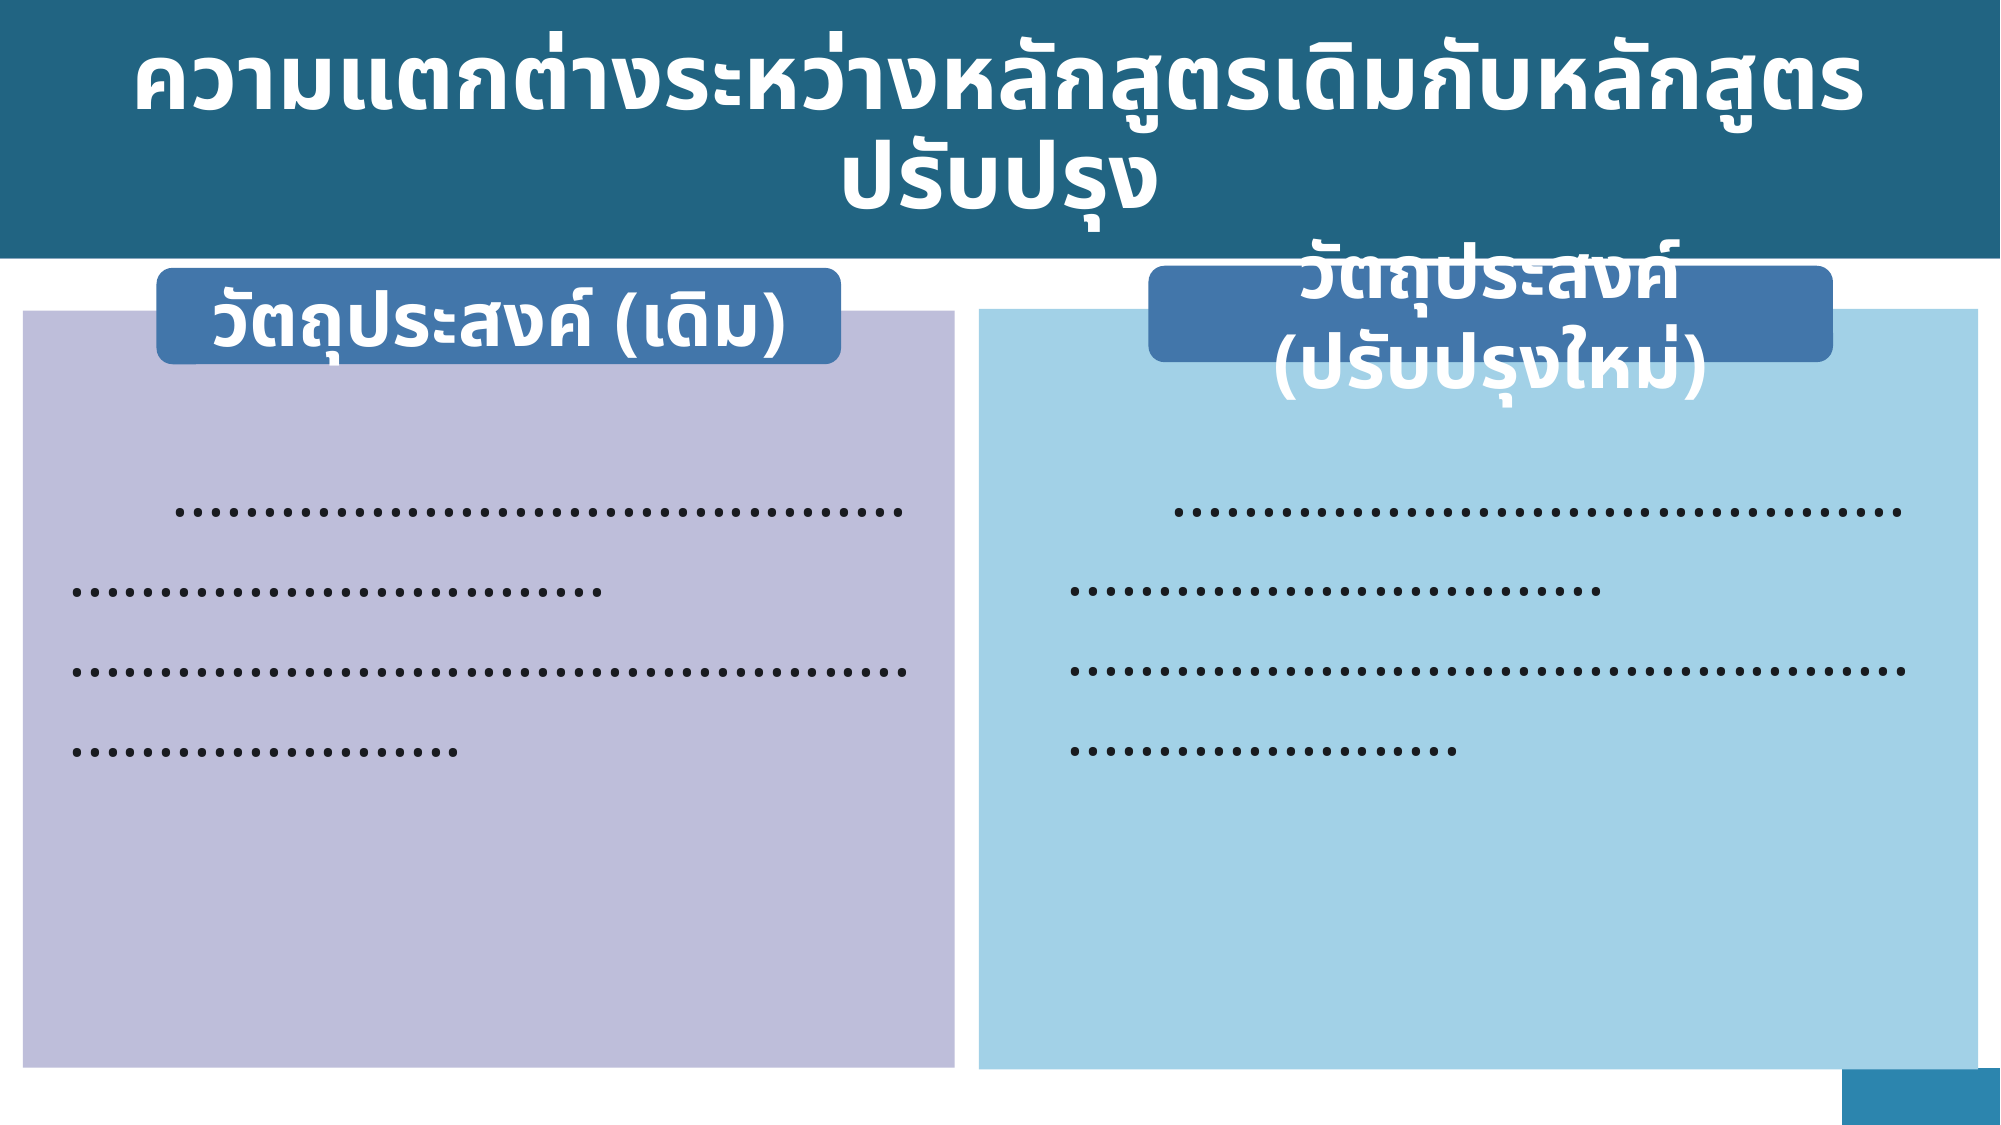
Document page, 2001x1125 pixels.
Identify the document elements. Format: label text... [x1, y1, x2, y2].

title ความแตกต่างระหว่างหลักสูตรเดิมกับหลักสูตรปรับปรุง [0, 0, 2000, 259]
text_box ....................................................................... ..................................................................... [53, 442, 936, 777]
text_box [978, 308, 1979, 1070]
text_box วัตถุประสงค์ (ปรับปรุงใหม่) [1147, 264, 1835, 364]
text_box [0, 259, 2000, 399]
text_box ....................................................................... ..................................................................... [1052, 441, 1935, 777]
text_box วัตถุประสงค์ (เดิม) [155, 266, 843, 366]
list [22, 310, 955, 1068]
